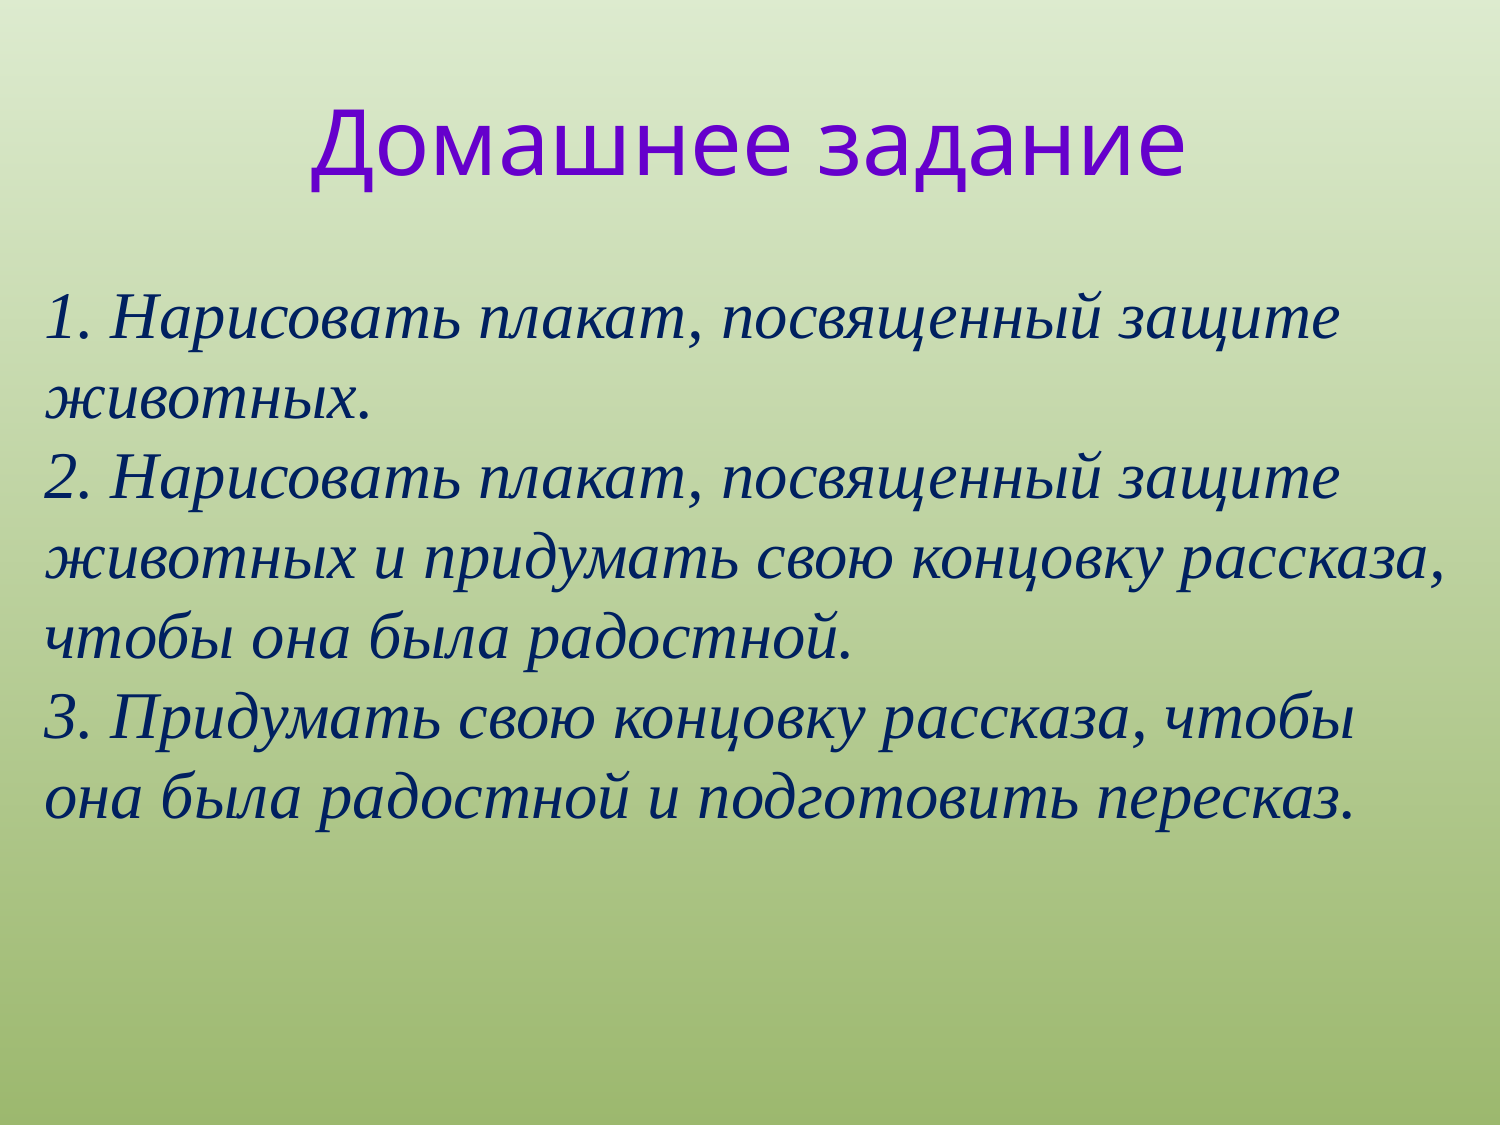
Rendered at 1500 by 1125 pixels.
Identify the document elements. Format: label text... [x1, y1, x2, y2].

text_box 1. Нарисовать плакат, посвященный защите животных. 2. Нарисовать плакат, посвященный защите животных и придумать свою концовку рассказа, чтобы она была радостной. 3. Придумать свою концовку рассказа, чтобы она была радостной и подготовить пересказ. [29, 0, 1475, 919]
